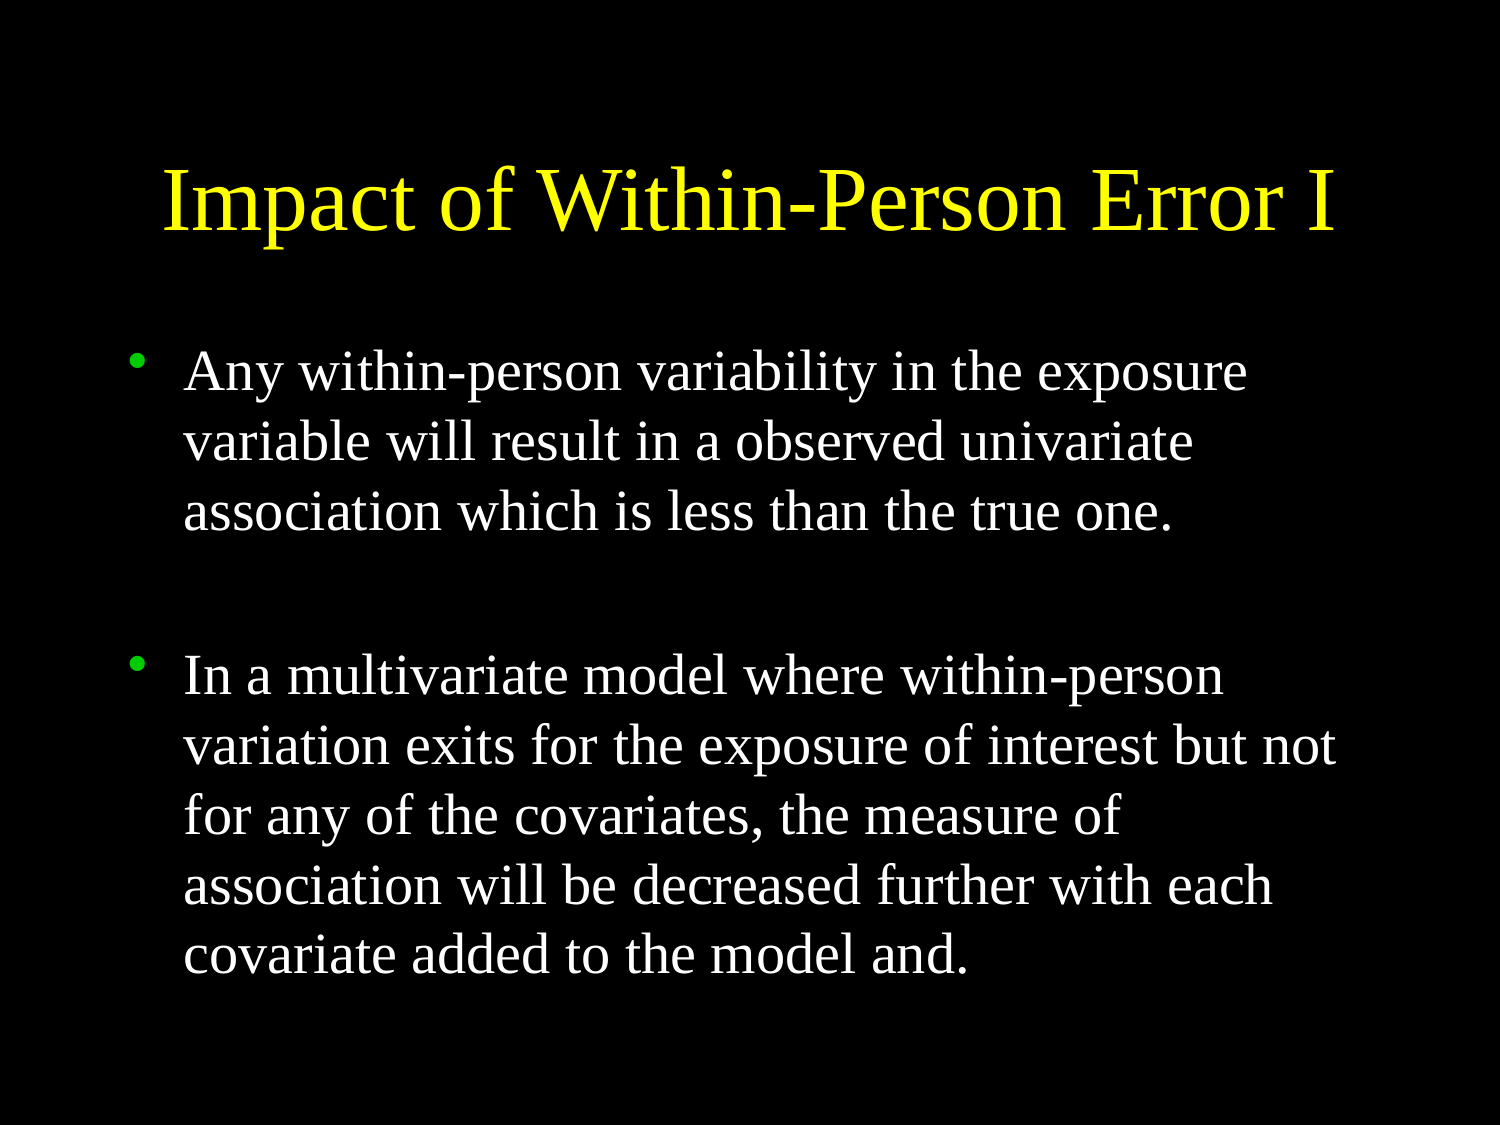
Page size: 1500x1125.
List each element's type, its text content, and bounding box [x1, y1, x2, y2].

title Impact of Within-Person Error I [112, 99, 1388, 288]
list Any within-person variability in the exposure variable will result in a observed univariate association which is less than the true one. In a multivariate model where within-person variation exits for the exposure of interest but not for any of the covariates, the measure of association will be decreased further with each covariate added to the model and. [112, 324, 1388, 1001]
